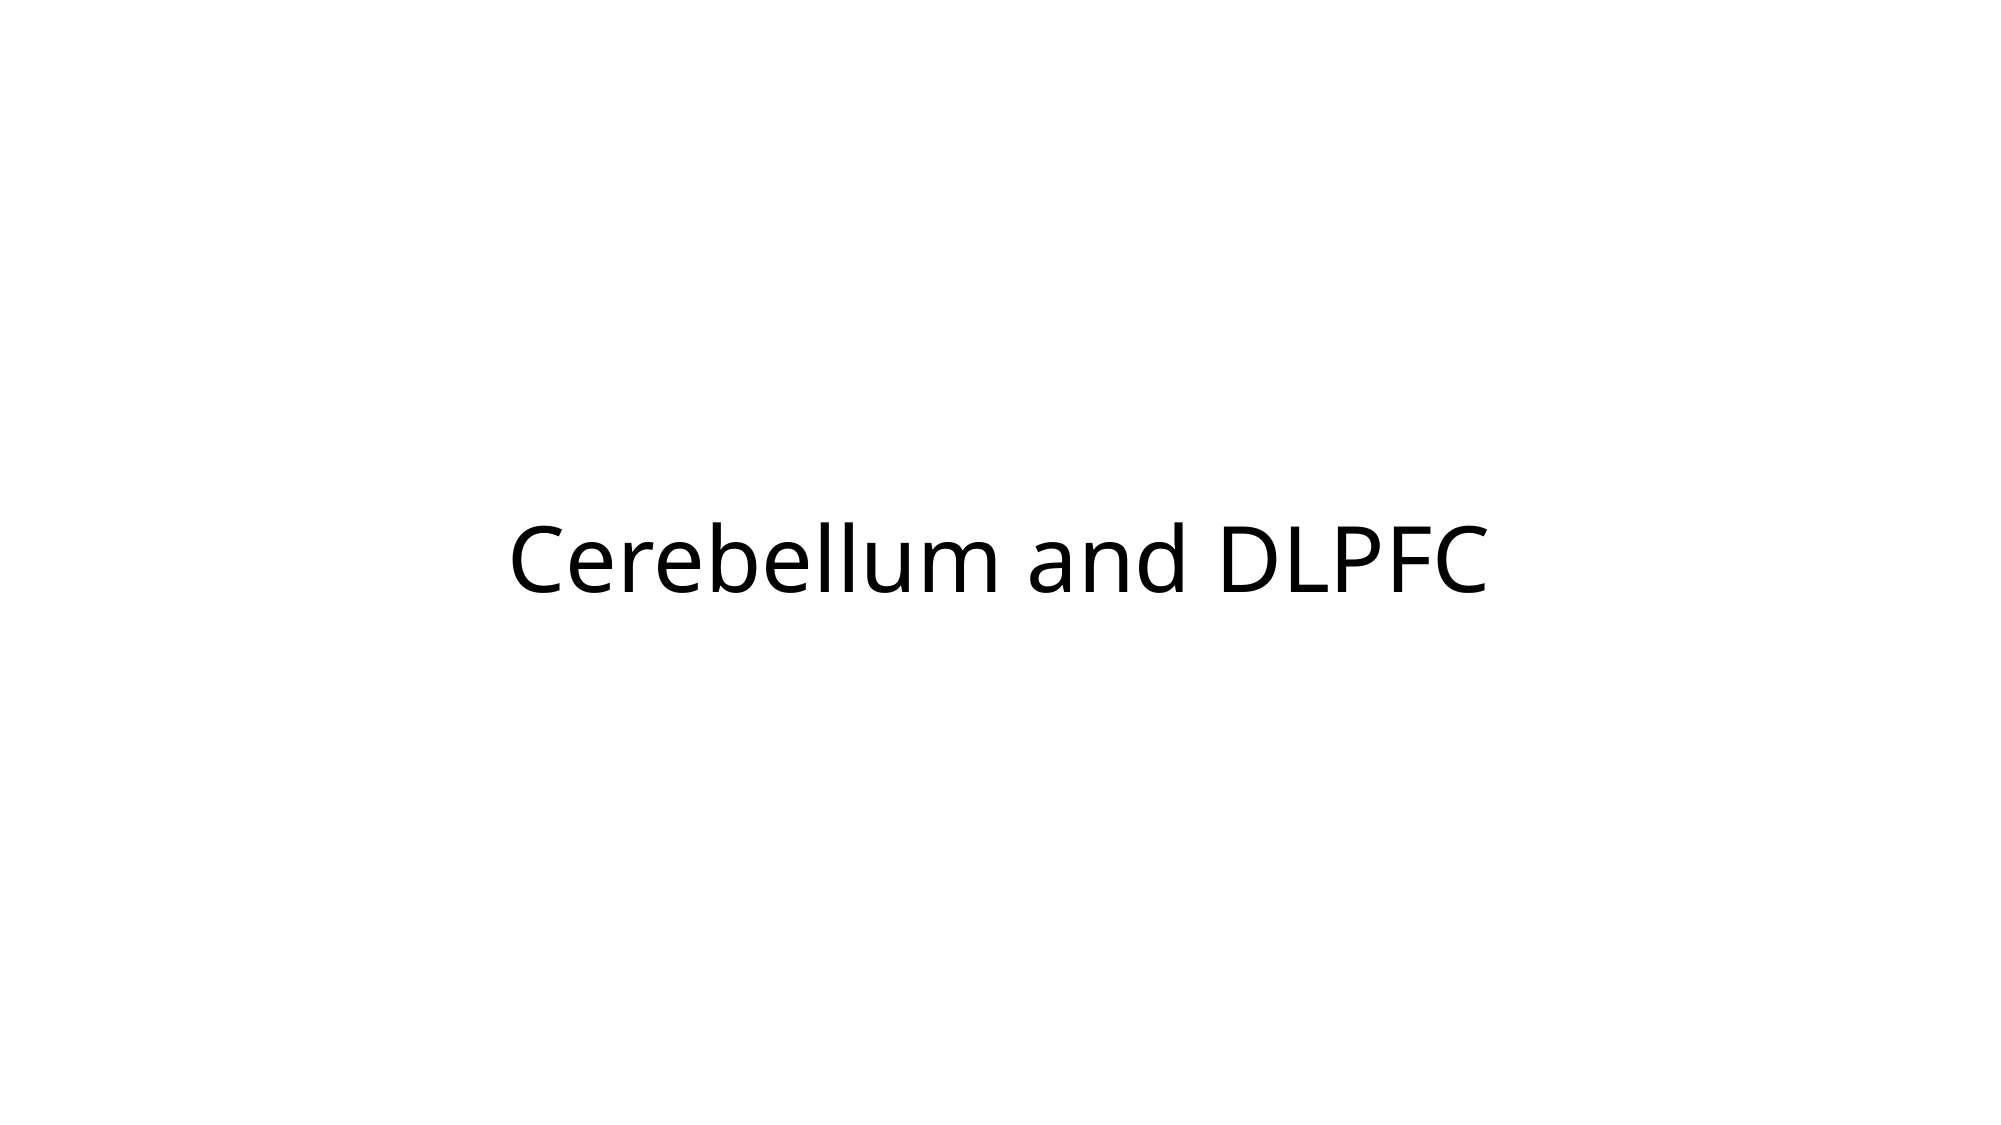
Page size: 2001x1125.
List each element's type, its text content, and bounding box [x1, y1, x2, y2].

title Cerebellum and DLPFC [137, 453, 1863, 672]
